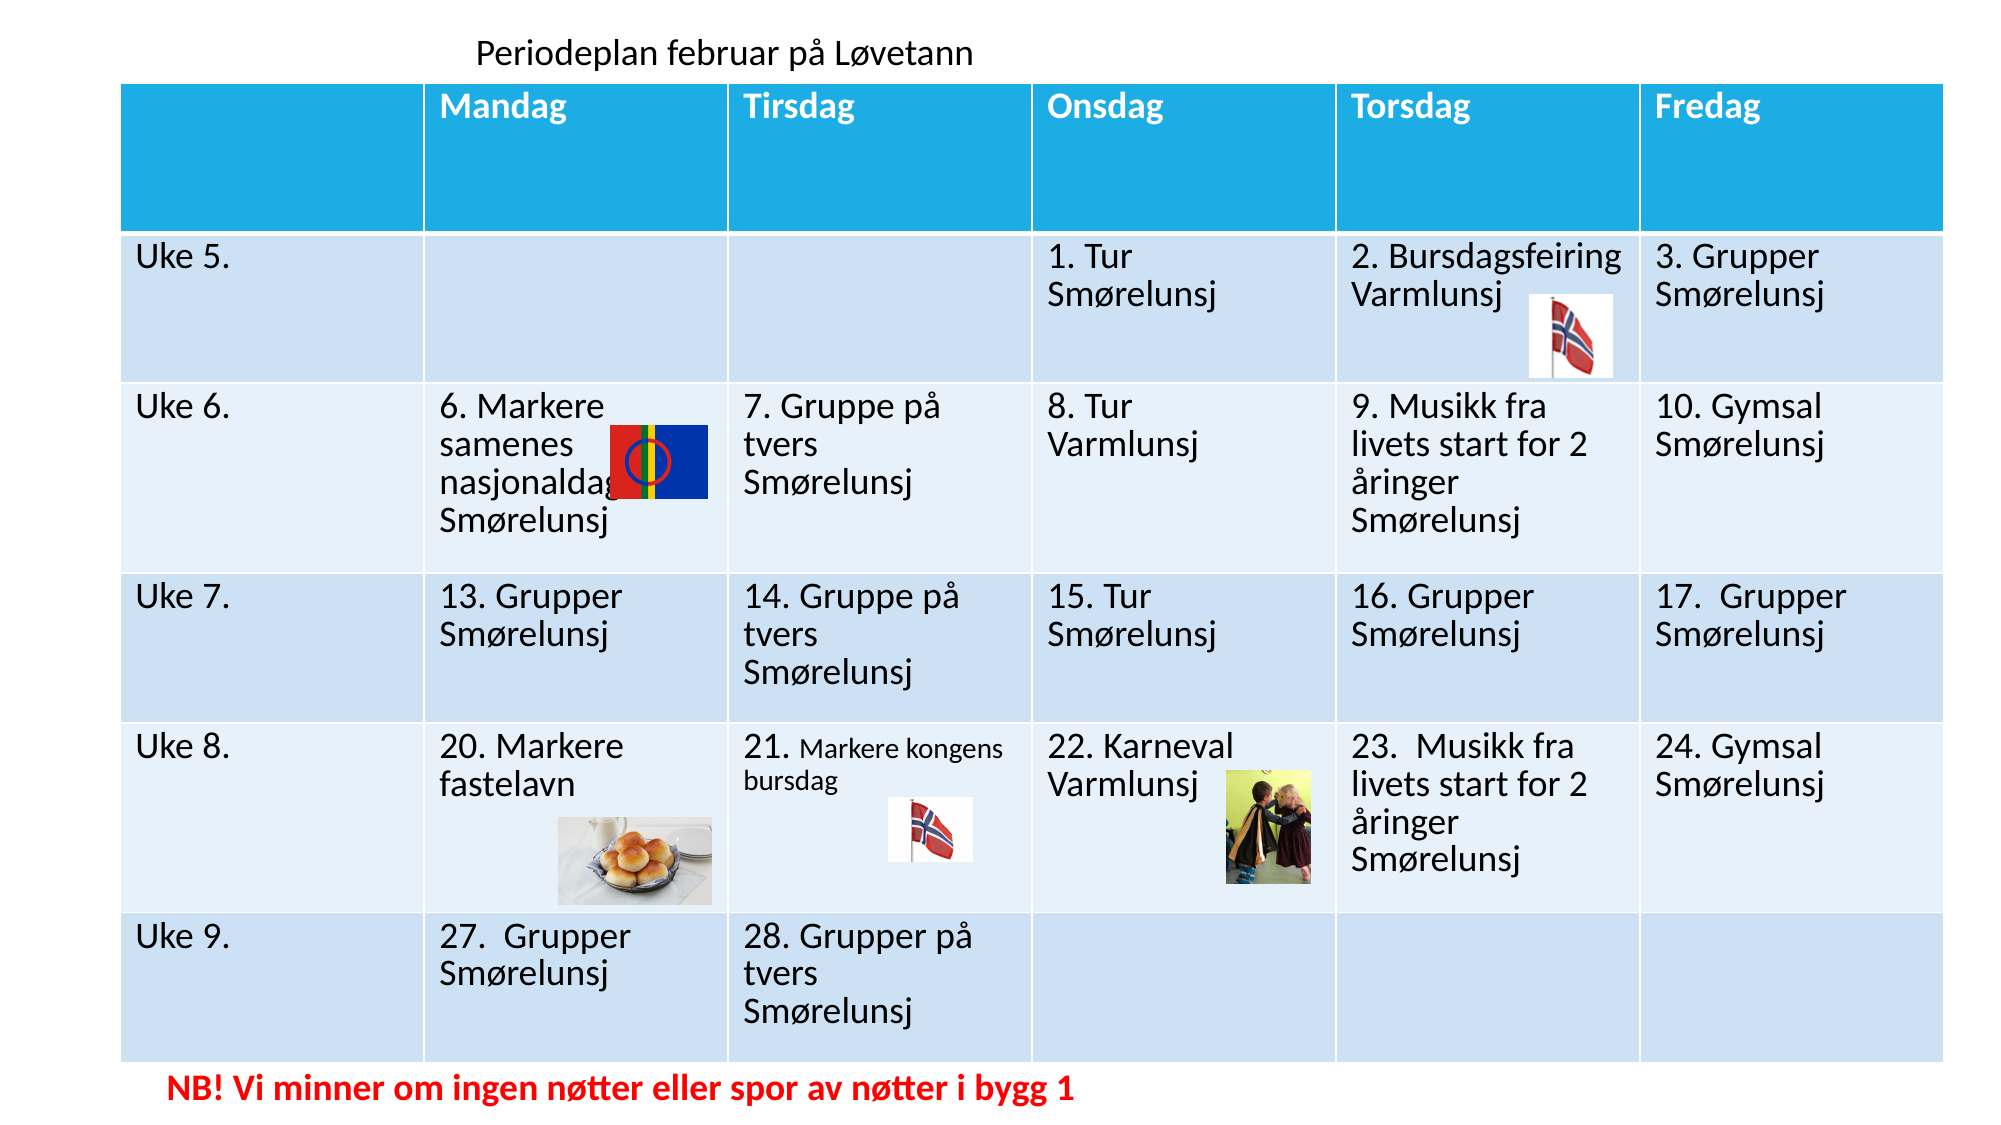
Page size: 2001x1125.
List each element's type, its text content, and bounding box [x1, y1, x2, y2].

table_cell 9. Musikk fra livets start for 2 åringer Smørelunsj [1337, 384, 1639, 572]
picture [888, 797, 973, 862]
table_cell Uke 8. [121, 724, 423, 912]
table_header Torsdag [1337, 84, 1639, 231]
table_cell Uke 6. [121, 384, 423, 572]
table_cell Uke 5. [121, 236, 423, 382]
picture [1226, 770, 1311, 884]
picture [610, 425, 708, 499]
table_cell 6. Markere samenes nasjonaldag Smørelunsj [425, 384, 727, 572]
table_cell Uke 9. [121, 913, 423, 1062]
text_box NB! Vi minner om ingen nøtter eller spor av nøtter i bygg 1 [151, 1055, 1223, 1115]
table_cell 14. Gruppe på tvers Smørelunsj [729, 574, 1031, 722]
table_cell 7. Gruppe på tvers Smørelunsj [729, 384, 1031, 572]
table_cell [425, 236, 727, 382]
table_cell 8. Tur Varmlunsj [1033, 384, 1335, 572]
table_cell 3. Grupper Smørelunsj [1641, 236, 1943, 382]
table_header Fredag [1641, 84, 1943, 231]
table_cell 23. Musikk fra livets start for 2 åringer Smørelunsj [1337, 724, 1639, 912]
table_cell 2. Bursdagsfeiring Varmlunsj [1337, 236, 1639, 382]
table_cell 24. Gymsal Smørelunsj [1641, 724, 1943, 912]
table_cell 15. Tur Smørelunsj [1033, 574, 1335, 722]
table_cell 28. Grupper på tvers Smørelunsj [729, 913, 1031, 1055]
table_header Onsdag [1033, 84, 1335, 231]
picture [1529, 294, 1613, 378]
table_cell [1641, 913, 1943, 1062]
table_cell 22. Karneval Varmlunsj [1033, 724, 1335, 912]
table_cell 21. Markere kongens bursdag [729, 724, 1031, 912]
table_cell 17. Grupper Smørelunsj [1641, 574, 1943, 722]
table_cell [1337, 913, 1639, 1062]
table_cell 1. Tur Smørelunsj [1033, 236, 1335, 382]
text_box Periodeplan februar på Løvetann [461, 20, 1400, 80]
table_header [121, 84, 423, 231]
table_cell [729, 236, 1031, 382]
table_cell [1033, 913, 1335, 1062]
table_cell 13. Grupper Smørelunsj [425, 574, 727, 722]
table_cell 10. Gymsal Smørelunsj [1641, 384, 1943, 572]
table_cell 20. Markere fastelavn [425, 724, 727, 912]
table_header Tirsdag [729, 84, 1031, 231]
table_cell Uke 7. [121, 574, 423, 722]
table_header Mandag [425, 84, 727, 231]
picture [558, 817, 712, 905]
table_cell 27. Grupper Smørelunsj [425, 913, 727, 1055]
table_cell 16. Grupper Smørelunsj [1337, 574, 1639, 722]
